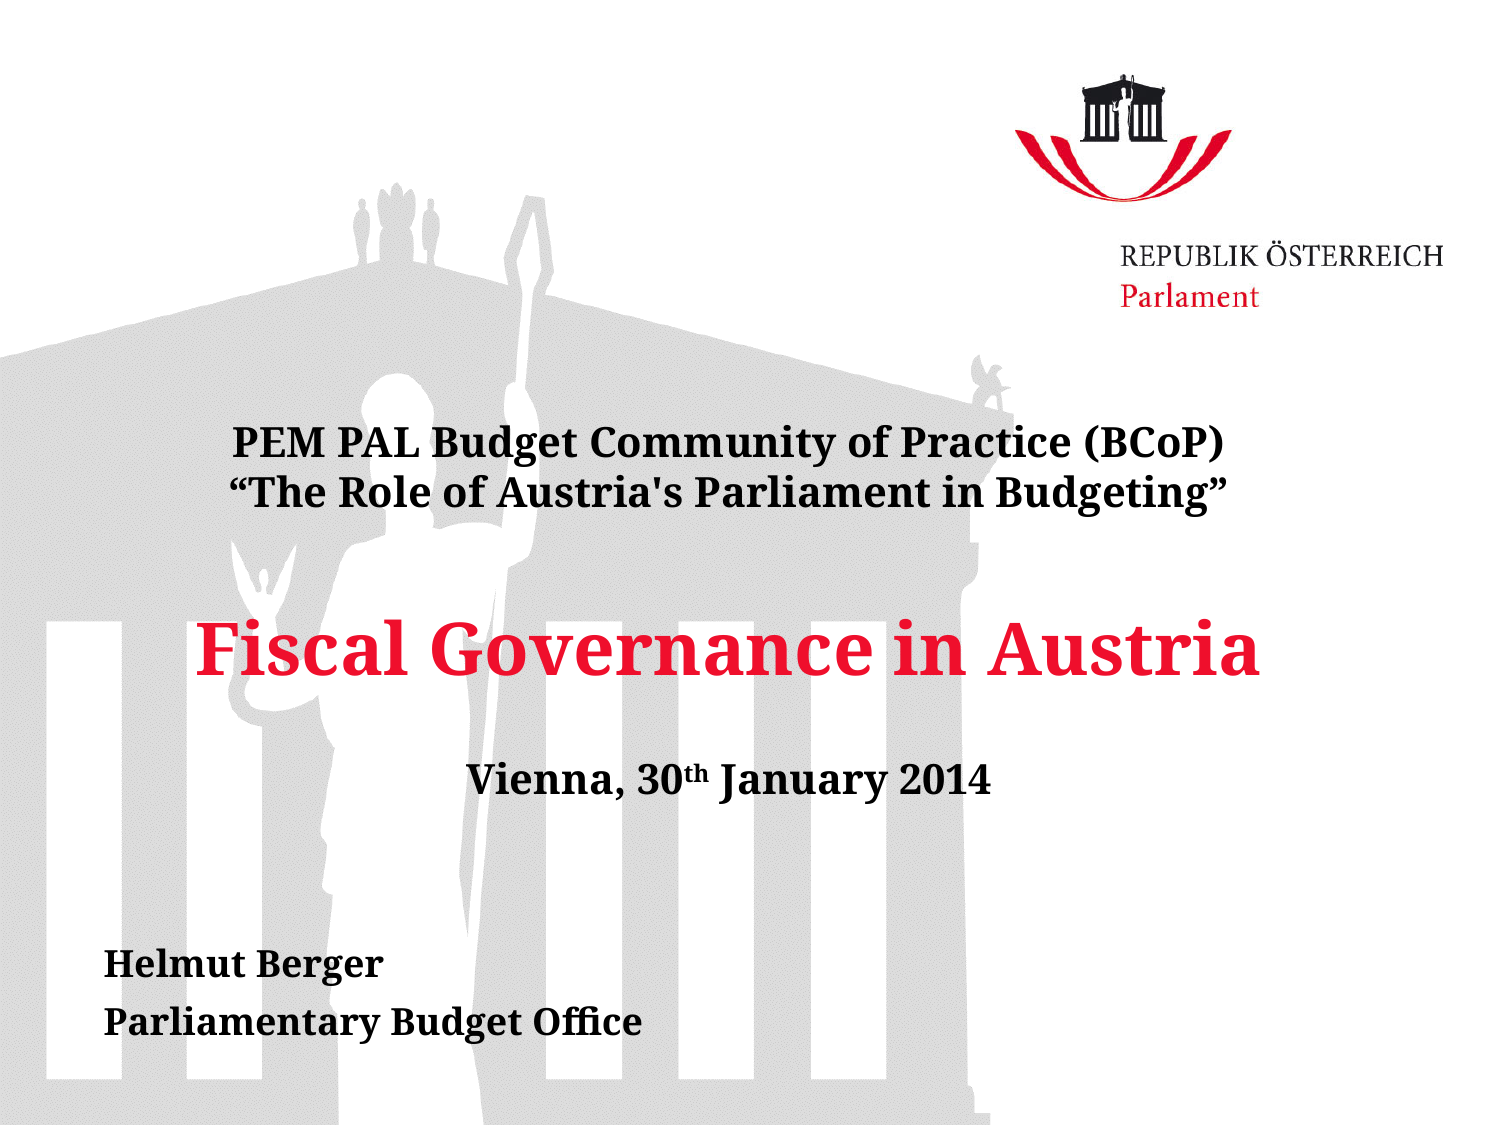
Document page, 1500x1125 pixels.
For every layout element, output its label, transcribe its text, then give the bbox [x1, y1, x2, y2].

subtitle Helmut Berger Parliamentary Budget Office [87, 939, 1423, 1045]
picture [0, 0, 1500, 1125]
title PEM PAL Budget Community of Practice (BCoP) “The Role of Austria's Parliament in Budgeting” Fiscal Governance in Austria Vienna, 30th January 2014 [76, 315, 1382, 811]
